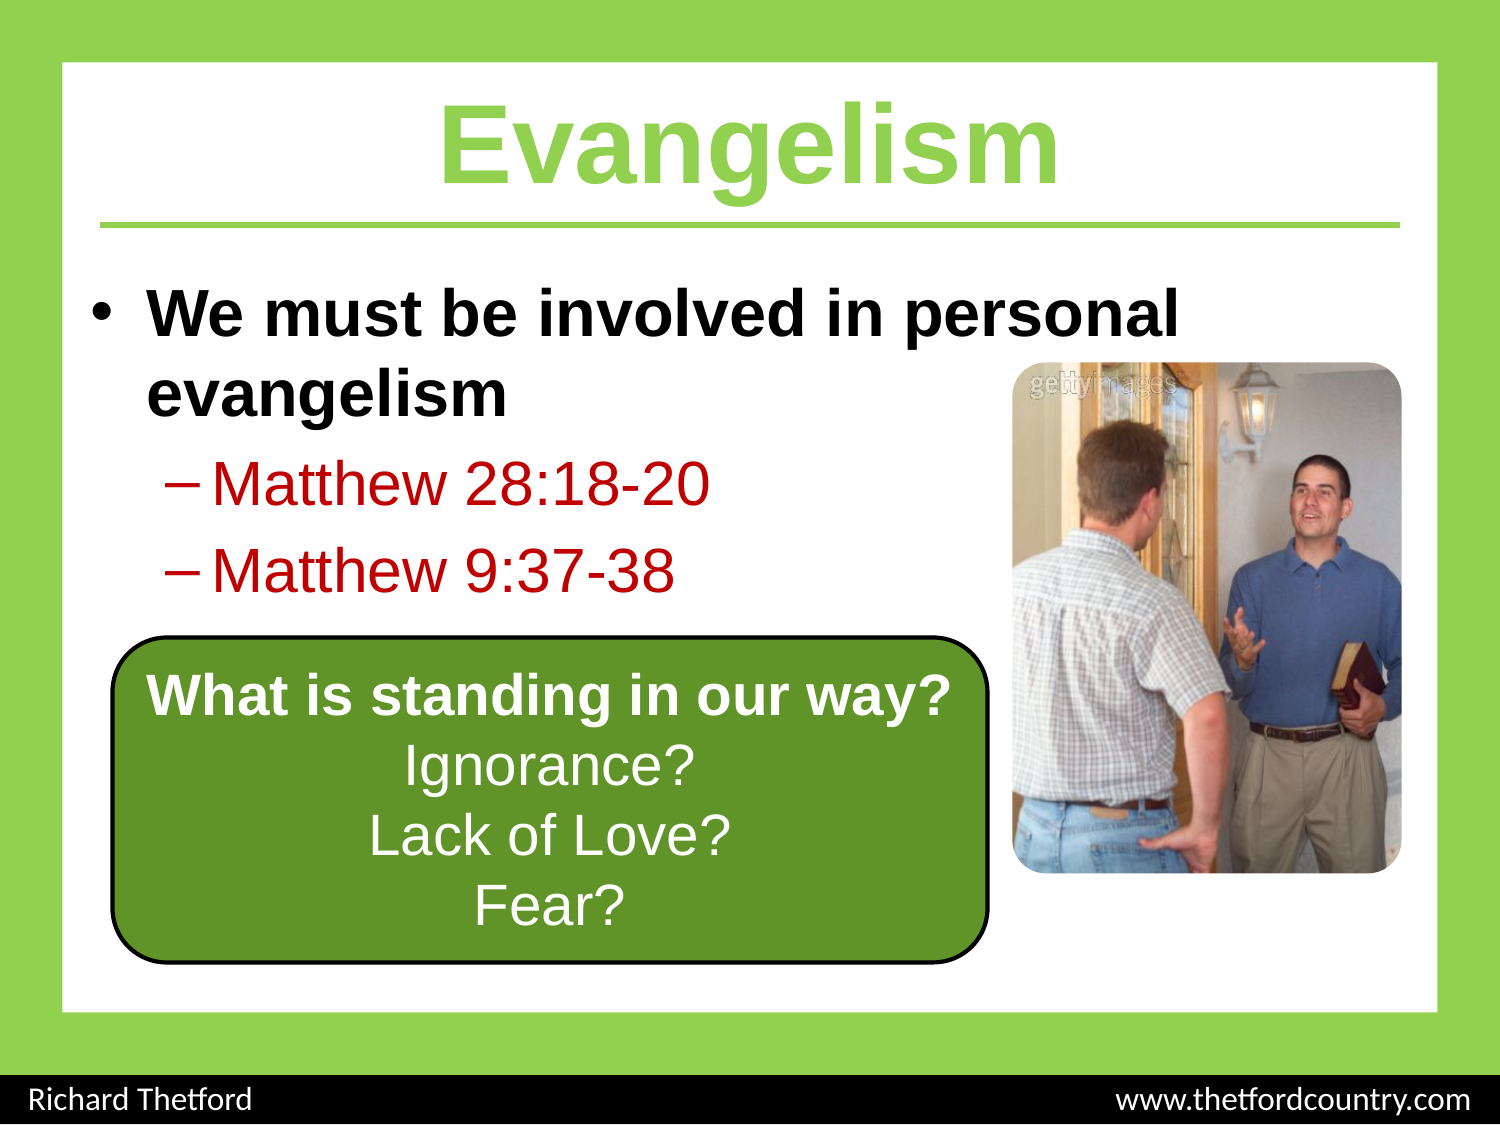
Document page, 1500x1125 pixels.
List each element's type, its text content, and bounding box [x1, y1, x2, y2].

text_box What is standing in our way? Ignorance? Lack of Love? Fear? [125, 649, 975, 945]
text_box [0, 64, 64, 1010]
text_box [110, 653, 990, 965]
list We must be involved in personal evangelism Matthew 28:18-20 Matthew 9:37-38 [75, 262, 1425, 1005]
text_box Richard Thetford www.thetfordcountry.com [0, 1077, 1500, 1125]
text_box [0, 0, 1500, 64]
picture [1012, 362, 1402, 874]
text_box [129, 635, 970, 649]
title Evangelism [75, 64, 1425, 233]
text_box [1435, 64, 1500, 1010]
text_box [0, 1010, 1500, 1077]
